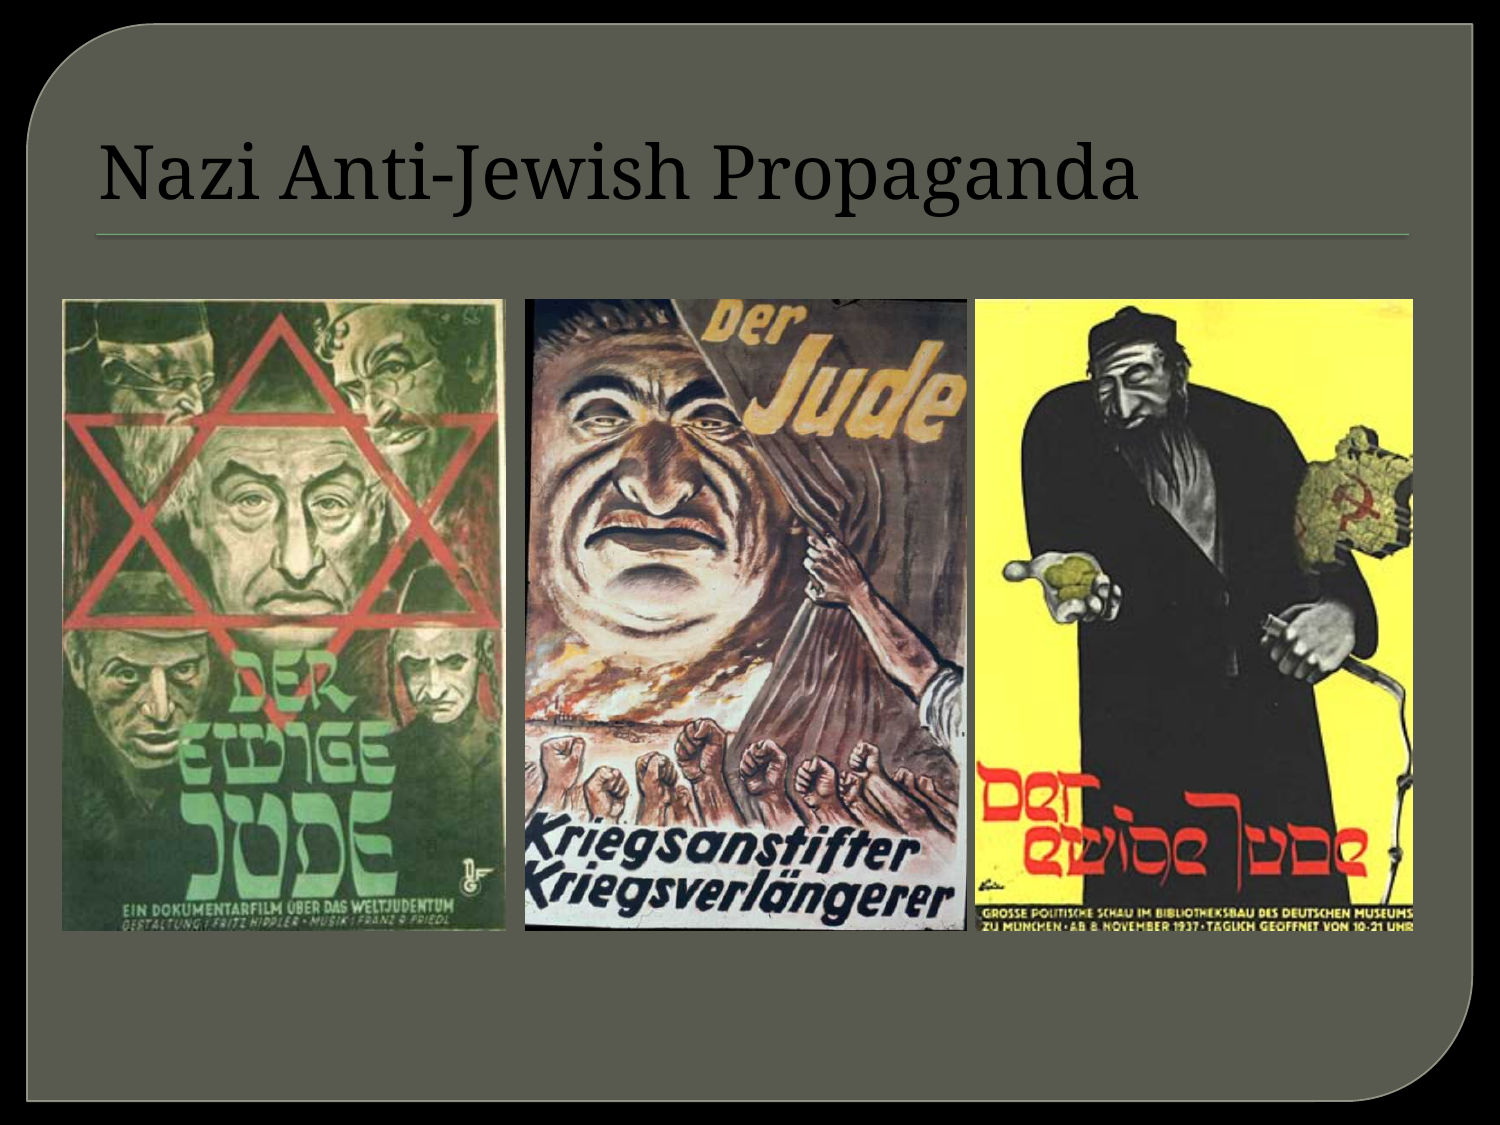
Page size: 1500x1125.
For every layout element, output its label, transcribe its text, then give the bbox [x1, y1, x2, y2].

picture [524, 299, 967, 931]
picture [62, 299, 506, 932]
title Nazi Anti-Jewish Propaganda [75, 41, 1425, 230]
picture [974, 299, 1413, 931]
